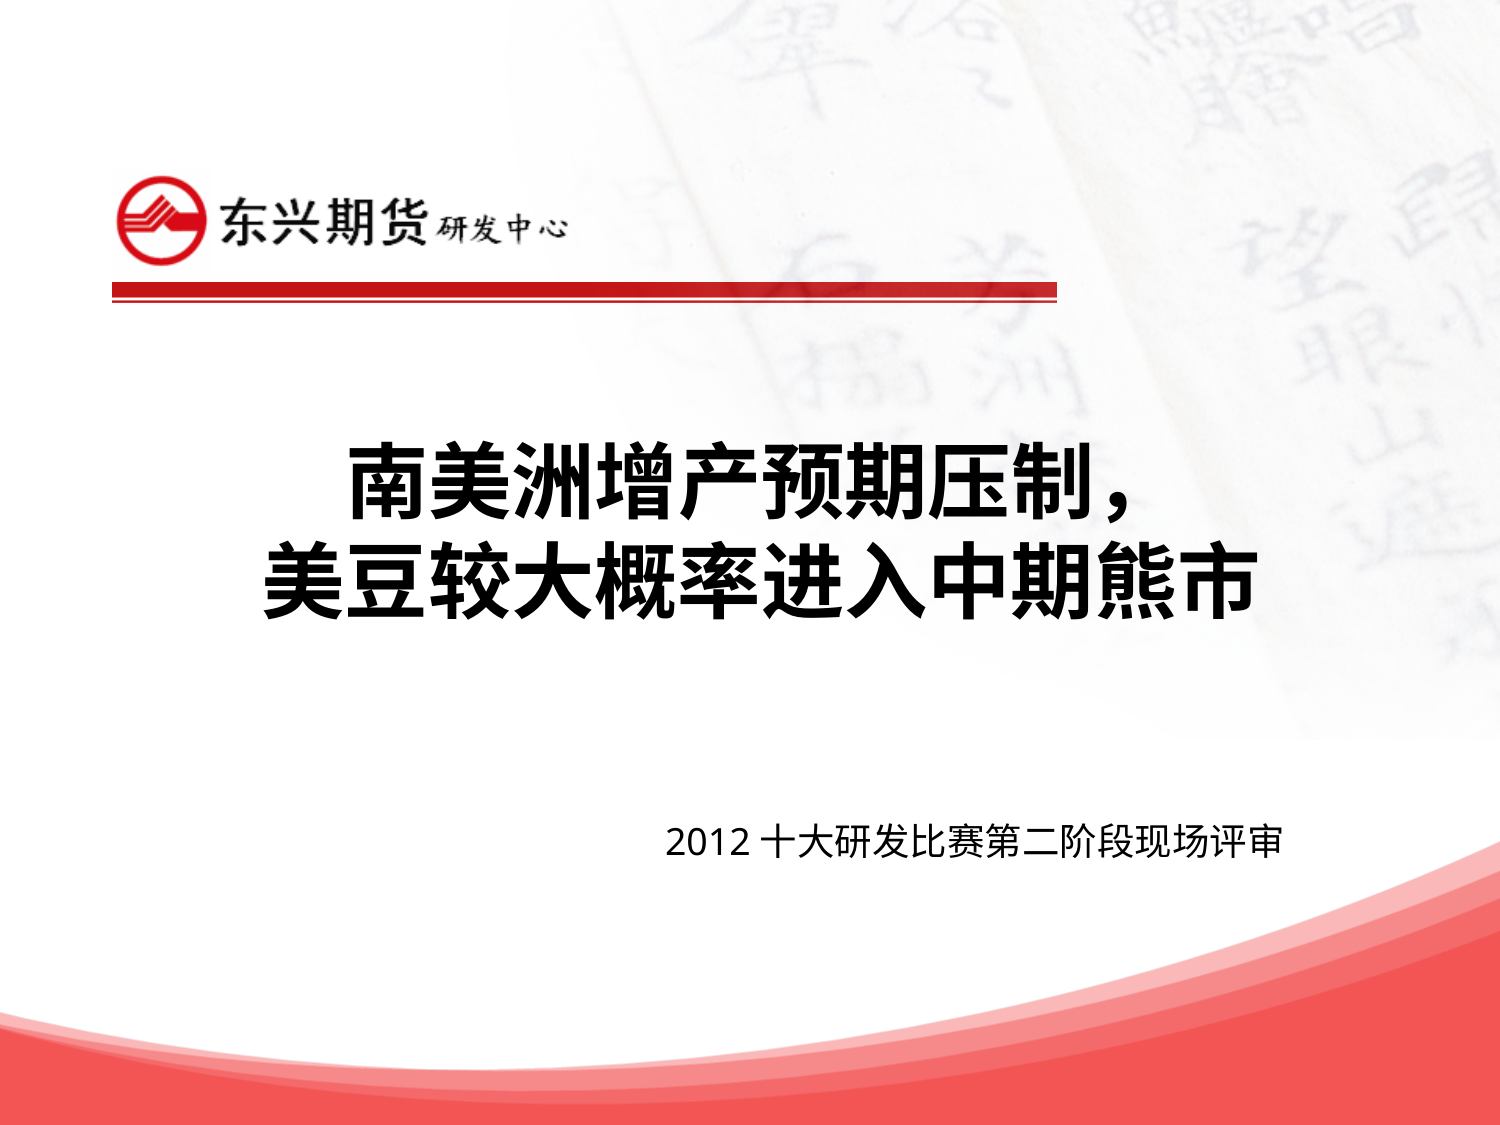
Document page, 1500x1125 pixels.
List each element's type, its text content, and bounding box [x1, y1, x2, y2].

subtitle 2012十大研发比赛第二阶段现场评审 [449, 810, 1500, 929]
picture [0, 0, 1500, 1125]
title 南美洲增产预期压制， 美豆较大概率进入中期熊市 [123, 408, 1400, 651]
